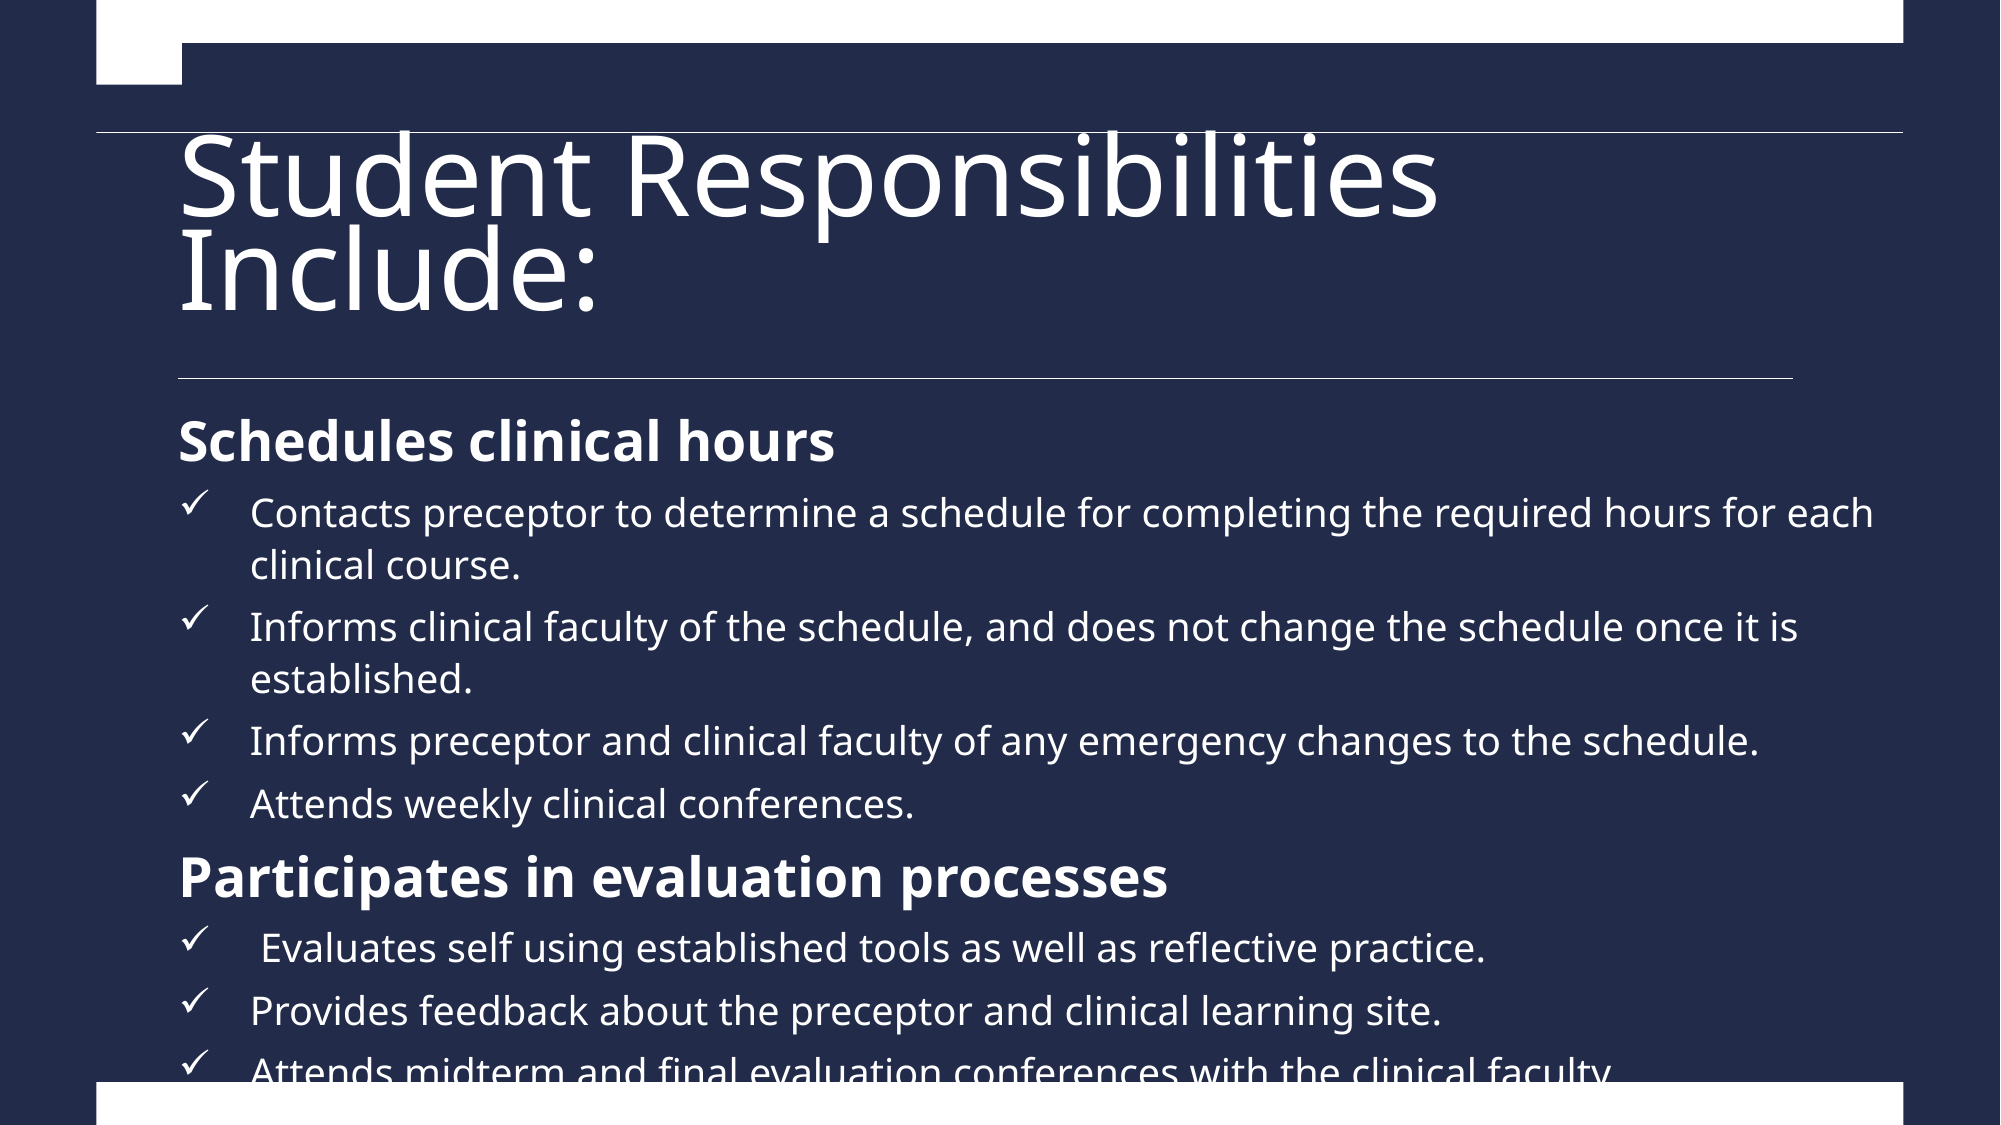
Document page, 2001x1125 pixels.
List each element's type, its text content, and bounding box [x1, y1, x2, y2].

list Schedules clinical hours Contacts preceptor to determine a schedule for completing the required hours for each clinical course. Informs clinical faculty of the schedule, and does not change the schedule once it is established. Informs preceptor and clinical faculty of any emergency changes to the schedule. Attends weekly clinical conferences. Participates in evaluation processes Evaluates self using established tools as well as reflective practice. Provides feedback about the preceptor and clinical learning site. Attends midterm and final evaluation conferences with the clinical faculty. [178, 399, 1945, 1100]
title Student Responsibilities Include: [178, 173, 1813, 330]
